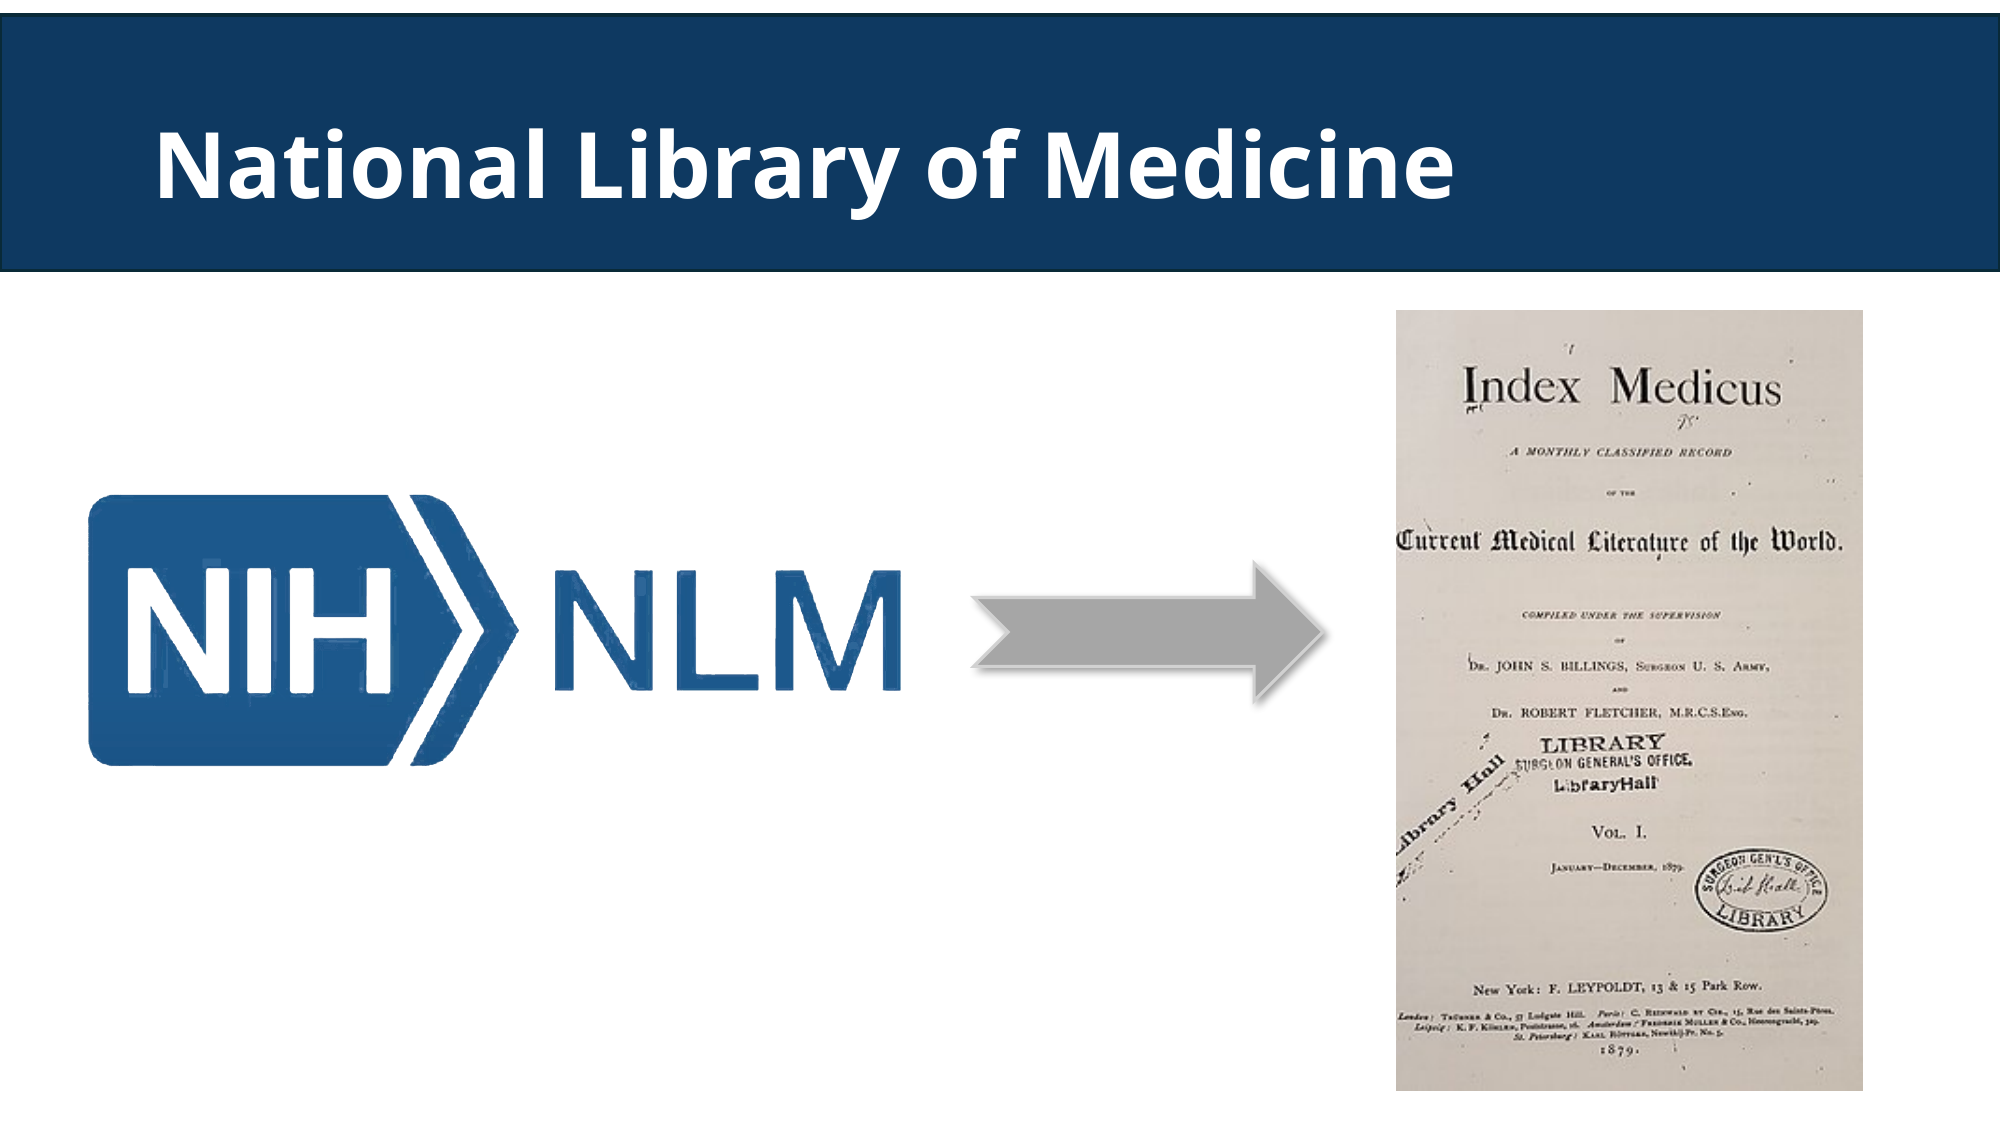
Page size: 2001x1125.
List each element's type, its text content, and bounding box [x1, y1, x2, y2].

text_box [969, 559, 1326, 705]
text_box [0, 13, 2000, 272]
title National Library of Medicine [137, 59, 1863, 278]
picture [1395, 310, 1863, 1092]
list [55, 471, 957, 793]
